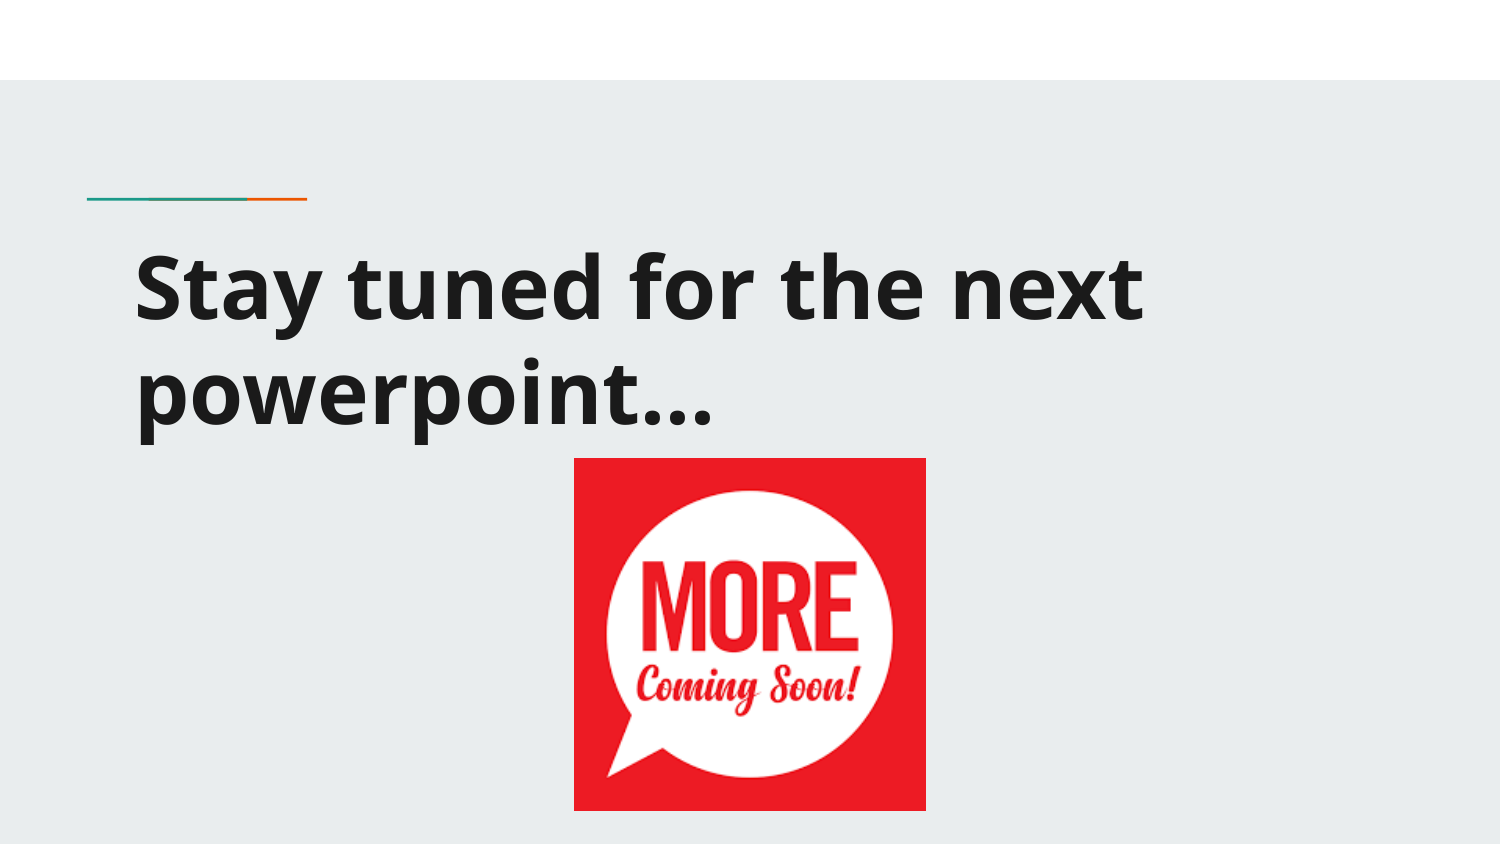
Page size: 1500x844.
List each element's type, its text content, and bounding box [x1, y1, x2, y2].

picture [573, 458, 926, 811]
title Stay tuned for the next powerpoint... [119, 216, 1381, 490]
